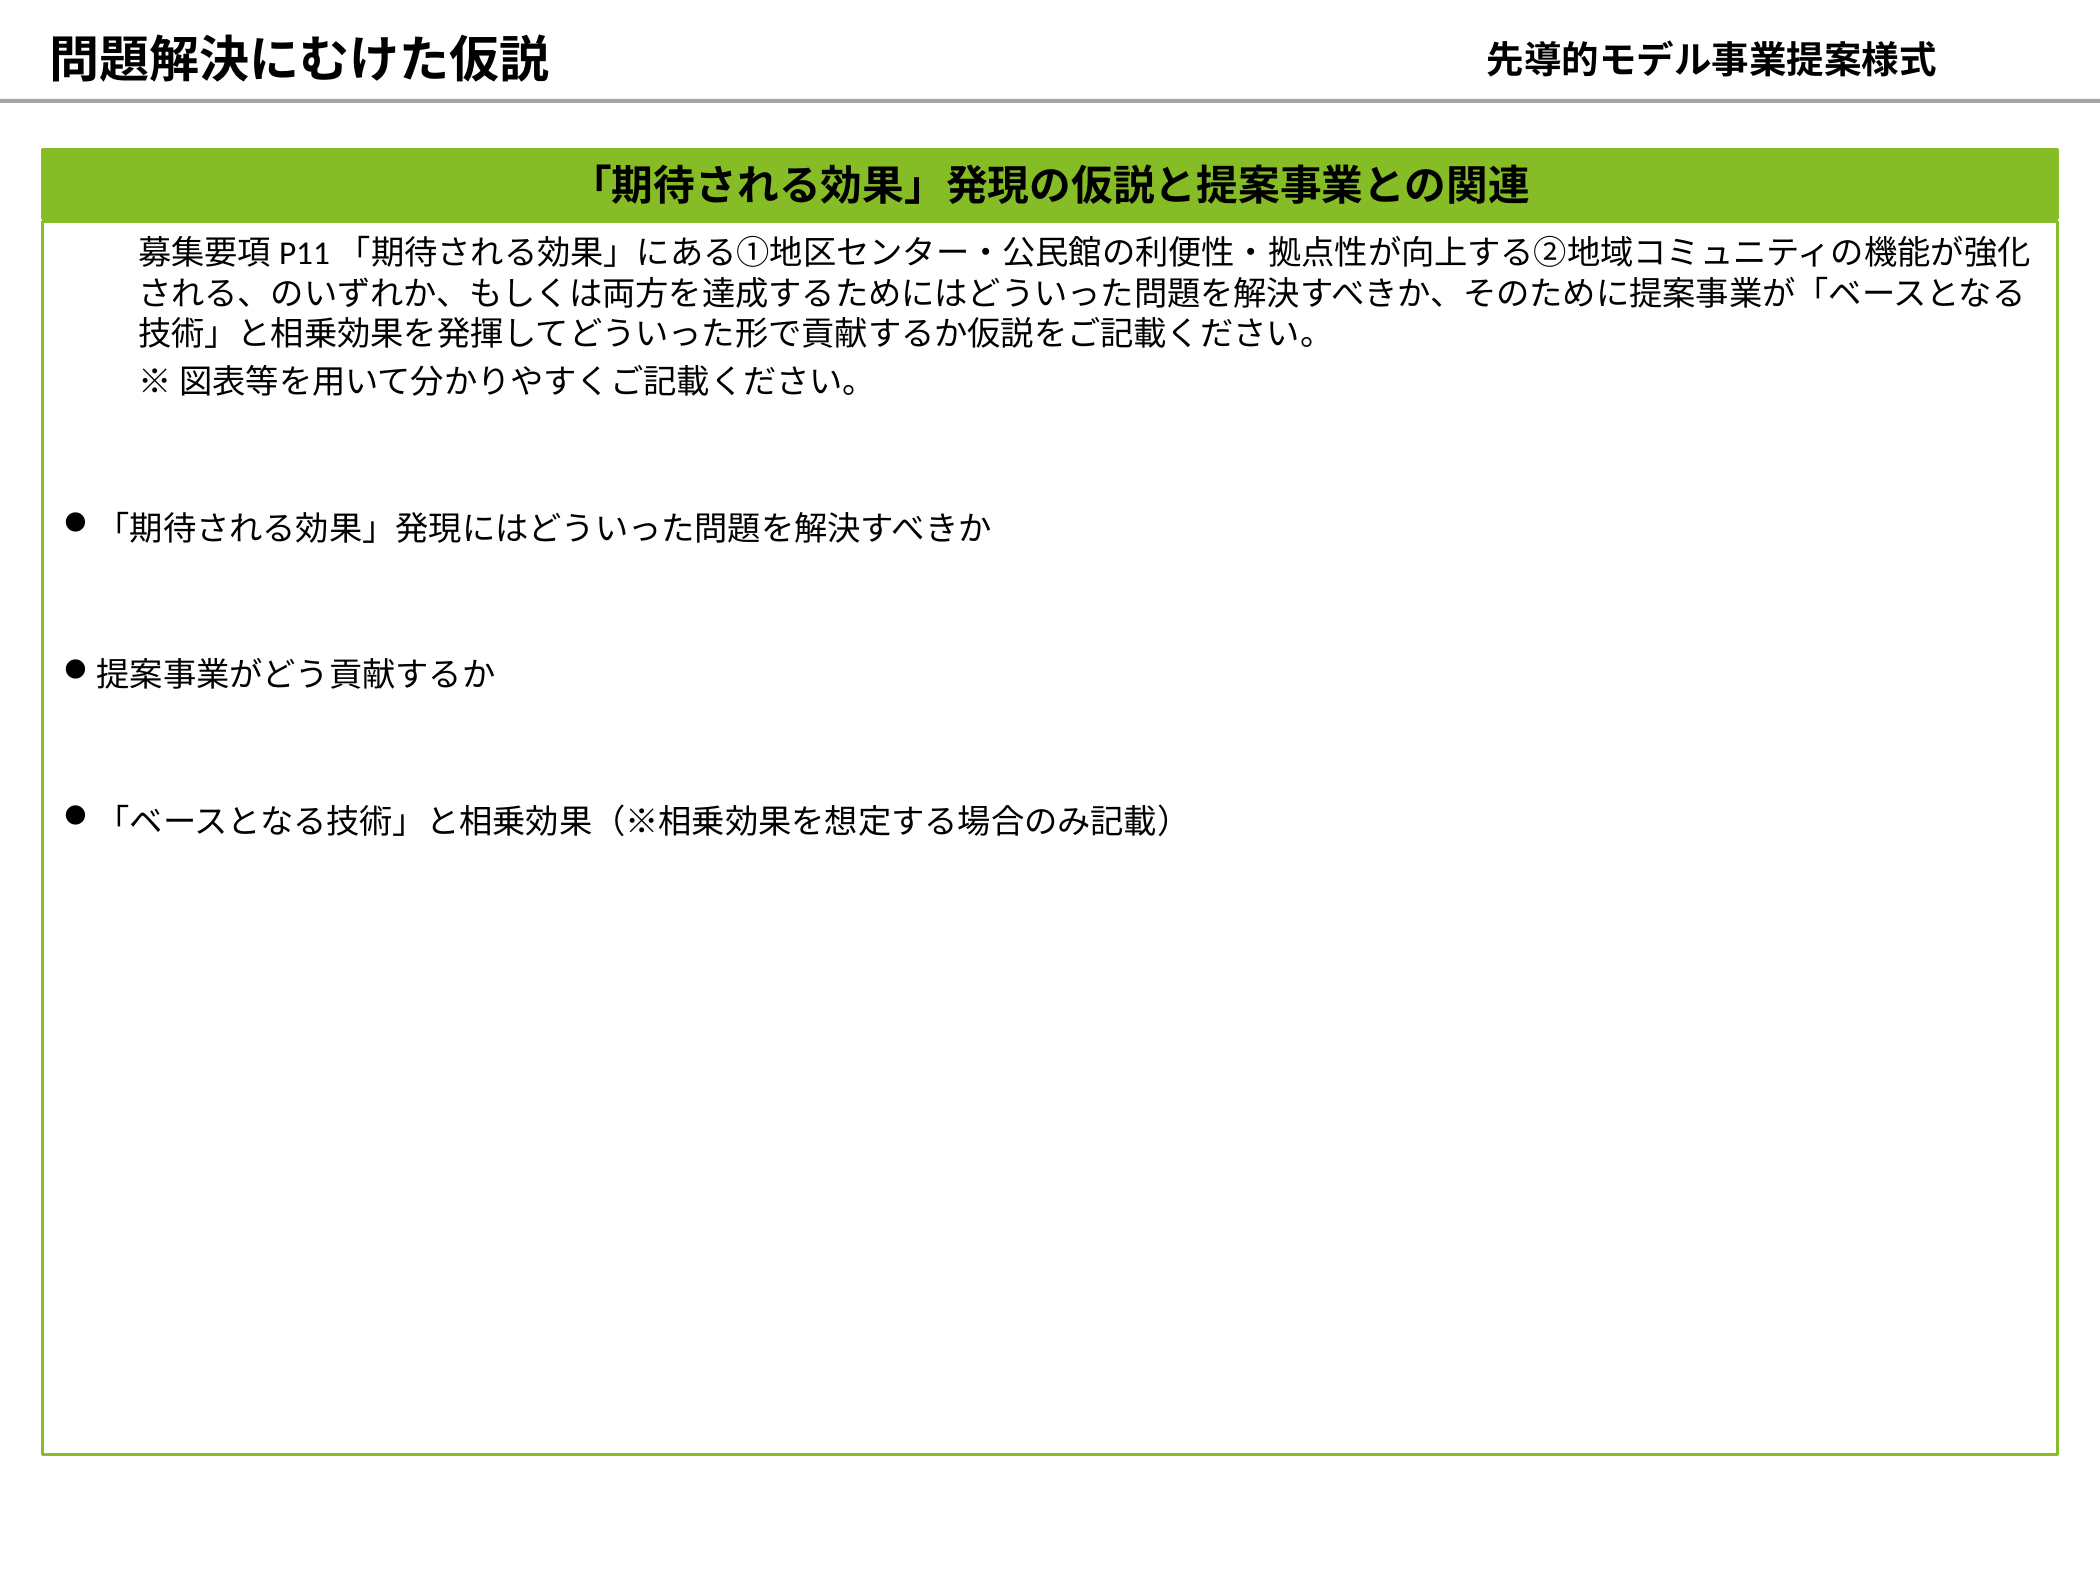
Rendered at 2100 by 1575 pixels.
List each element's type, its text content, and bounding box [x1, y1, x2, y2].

text_box 先導的モデル事業提案様式 [1365, 45, 2058, 82]
text_box 問題解決にむけた仮説 [49, 31, 1080, 88]
text_box [0, 98, 2100, 103]
text_box 「期待される効果」発現の仮説と提案事業との関連 [42, 149, 2058, 219]
text_box 募集要項P11「期待される効果」にある①地区センター・公民館の利便性・拠点性が向上する②地域コミュニティの機能が強化される、のいずれか、もしくは両方を達成するためにはどういった問題を解決すべきか、そのために提案事業が「ベースとなる技術」と相乗効果を発揮してどういった形で貢献するか仮説をご記載ください。 ※図表等を用いて分かりやすくご記載ください。 「期待される効果」発現にはどういった問題を解決すべきか 提案事業がどう貢献するか 「ベースとなる技術」と相乗効果（※相乗効果を想定する場合のみ記載） [42, 221, 2058, 1455]
